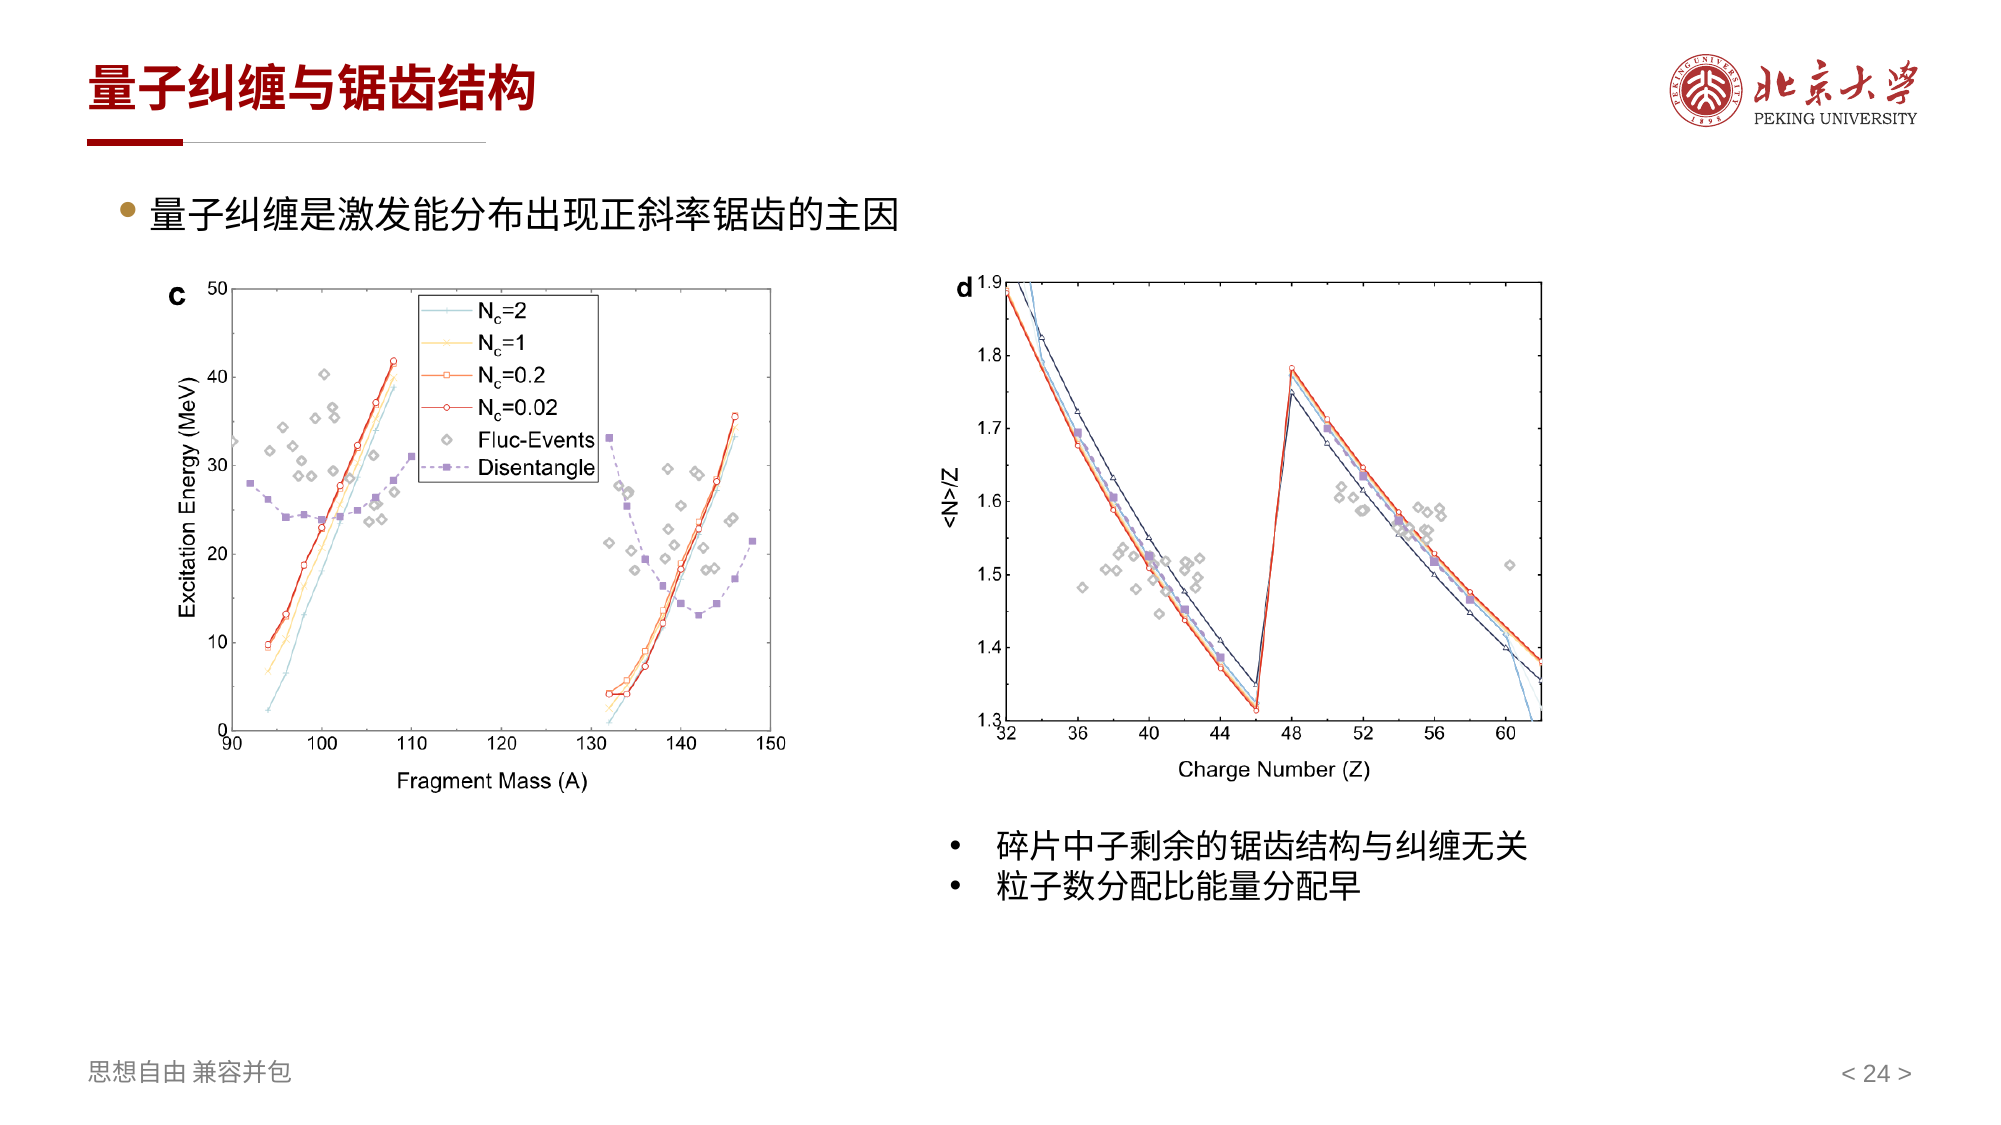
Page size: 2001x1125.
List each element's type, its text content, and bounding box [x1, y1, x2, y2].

picture [151, 271, 790, 802]
slide_number < 24 > [1477, 1048, 1928, 1097]
title 量子纠缠与锯齿结构 [72, 39, 1559, 142]
text_box 碎片中子剩余的锯齿结构与纠缠无关 粒子数分配比能量分配早 [934, 817, 1544, 913]
text_box 量子纠缠是激发能分布出现正斜率锯齿的主因 [103, 183, 1454, 904]
picture [919, 271, 1559, 797]
